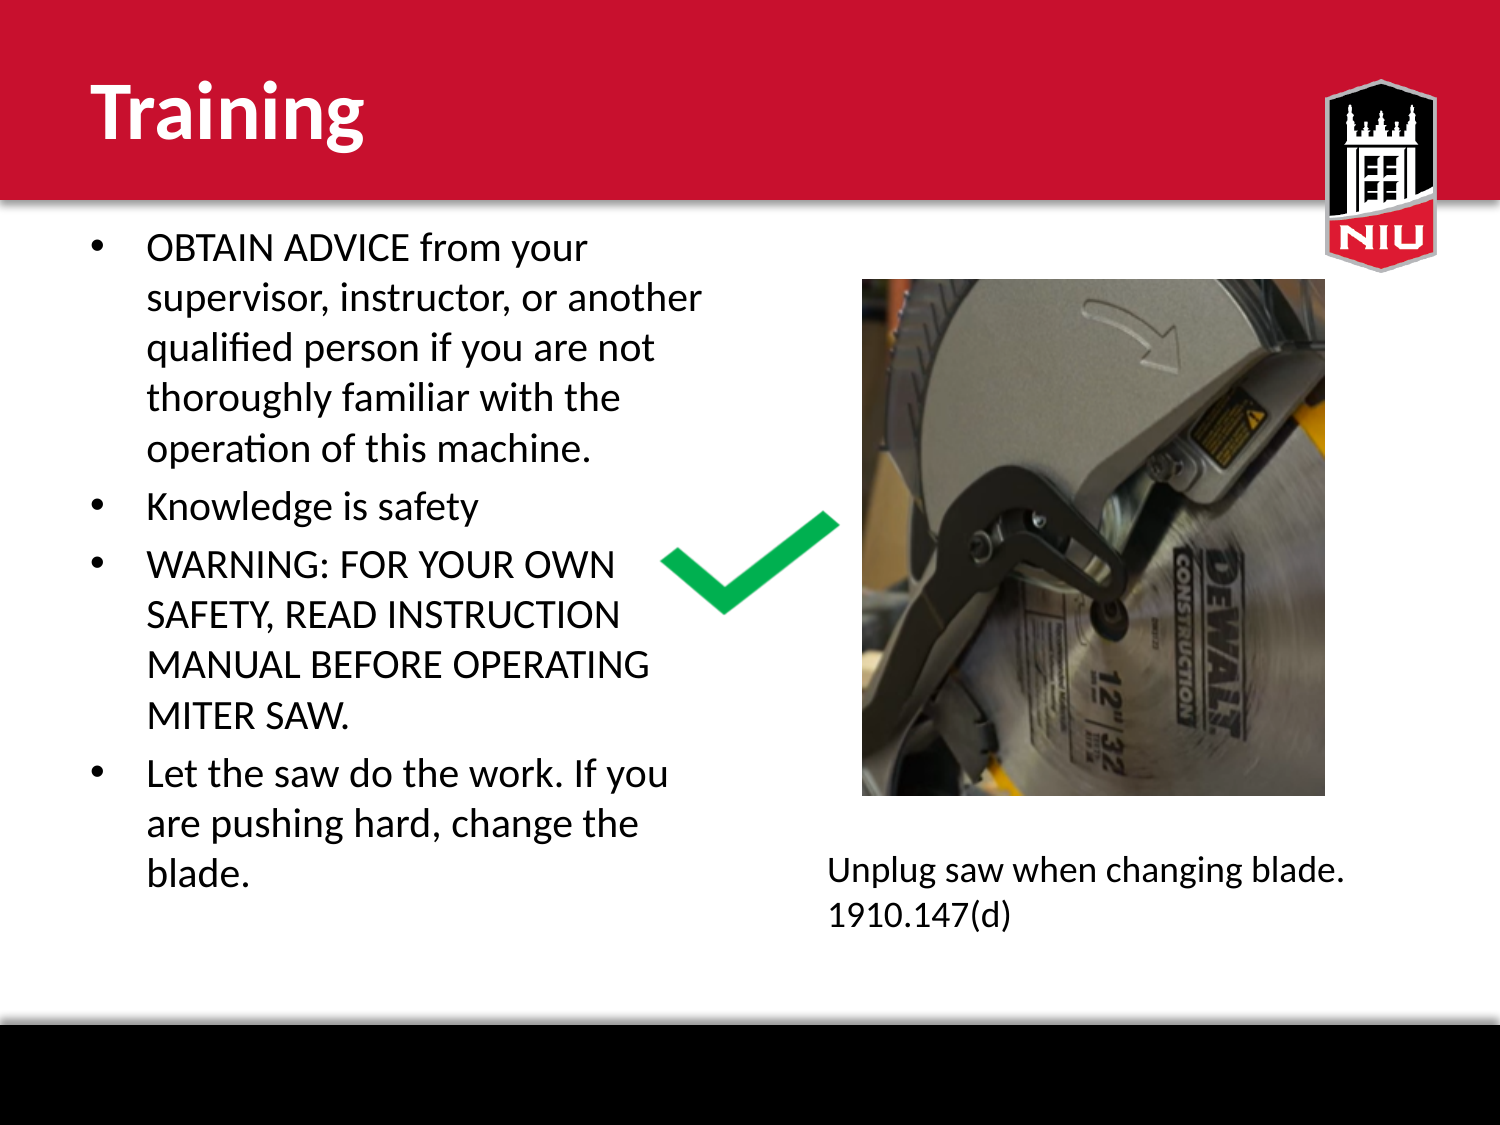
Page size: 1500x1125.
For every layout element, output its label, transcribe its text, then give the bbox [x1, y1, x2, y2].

text_box Unplug saw when changing blade. 1910.147(d) [812, 837, 1400, 943]
picture [658, 487, 842, 638]
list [862, 279, 1326, 796]
list OBTAIN ADVICE from your supervisor, instructor, or another qualified person if you are not thoroughly familiar with the operation of this machine. Knowledge is safety WARNING: FOR YOUR OWN SAFETY, READ INSTRUCTION MANUAL BEFORE OPERATING MITER SAW. Let the saw do the work. If you are pushing hard, change the blade. [75, 212, 738, 1005]
title Training [75, 24, 1313, 188]
picture [1325, 79, 1437, 273]
